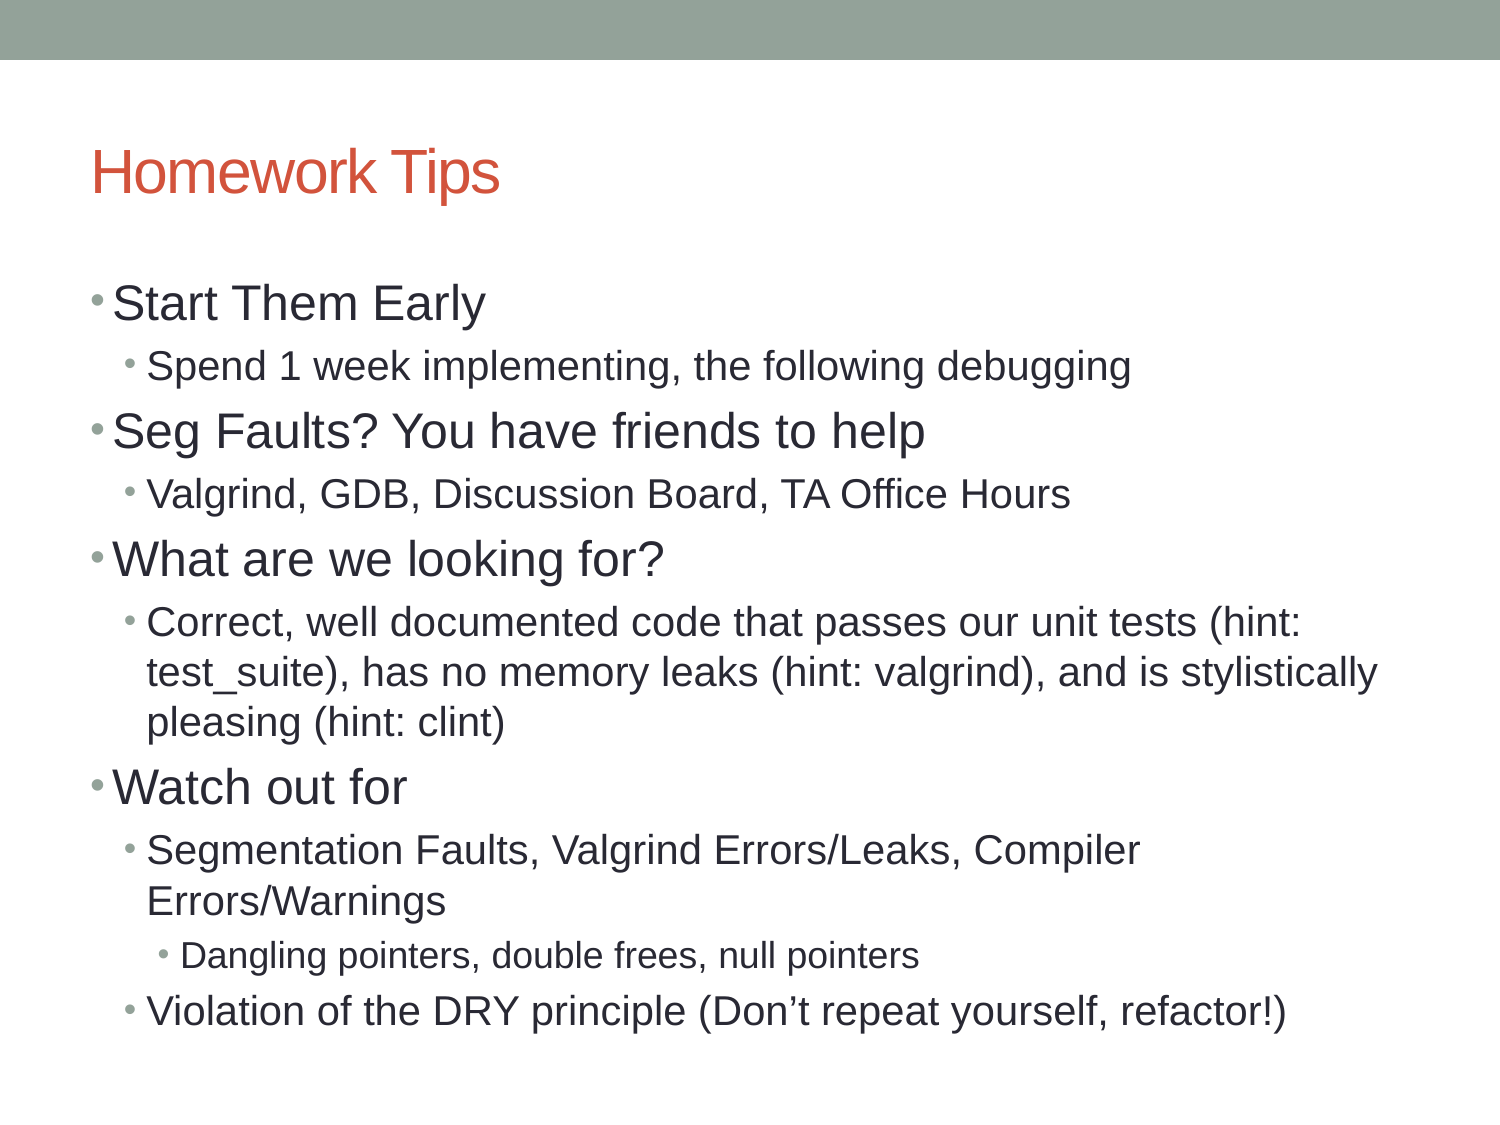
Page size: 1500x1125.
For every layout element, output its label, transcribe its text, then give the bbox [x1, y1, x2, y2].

list Start Them Early Spend 1 week implementing, the following debugging Seg Faults? You have friends to help Valgrind, GDB, Discussion Board, TA Office Hours What are we looking for? Correct, well documented code that passes our unit tests (hint: test_suite), has no memory leaks (hint: valgrind), and is stylistically pleasing (hint: clint) Watch out for Segmentation Faults, Valgrind Errors/Leaks, Compiler Errors/Warnings Dangling pointers, double frees, null pointers Violation of the DRY principle (Don’t repeat yourself, refactor!) [75, 262, 1425, 1063]
title Homework Tips [75, 87, 1425, 250]
